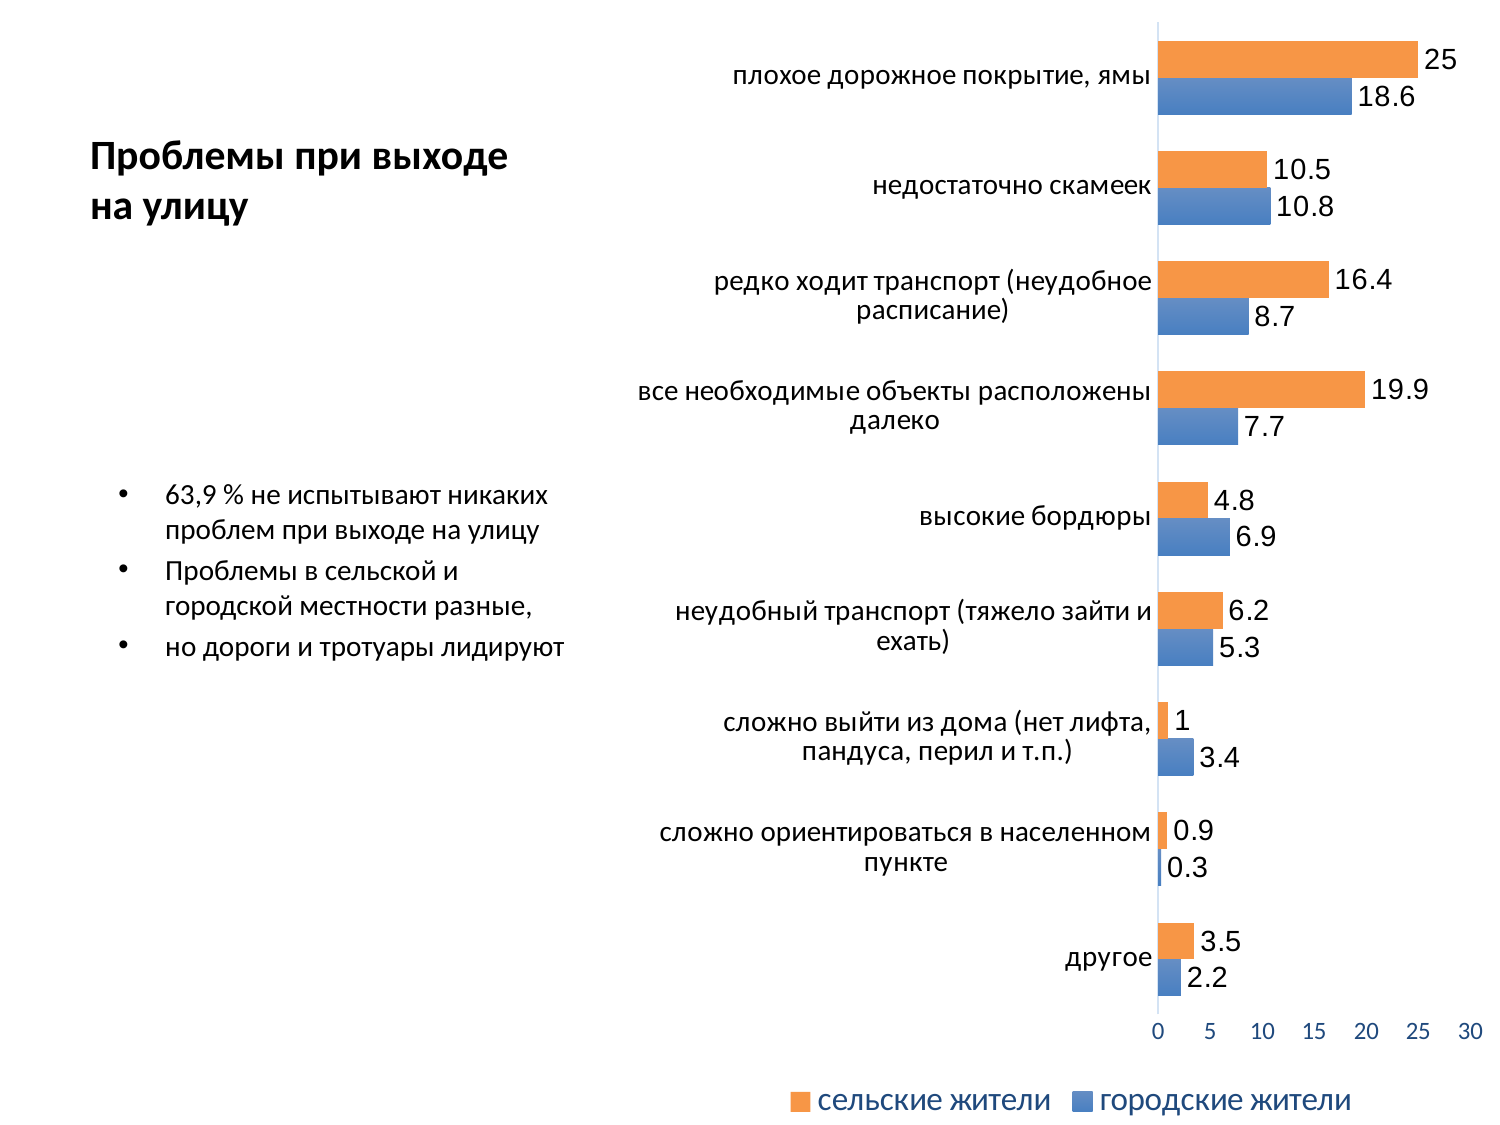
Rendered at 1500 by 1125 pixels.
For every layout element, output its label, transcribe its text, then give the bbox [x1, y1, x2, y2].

list 63,9 % не испытывают никаких проблем при выходе на улицу Проблемы в сельской и городской местности разные, но дороги и тротуары лидируют [103, 468, 588, 963]
title Проблемы при выходе на улицу [75, 44, 569, 236]
chart [637, 0, 1500, 1125]
